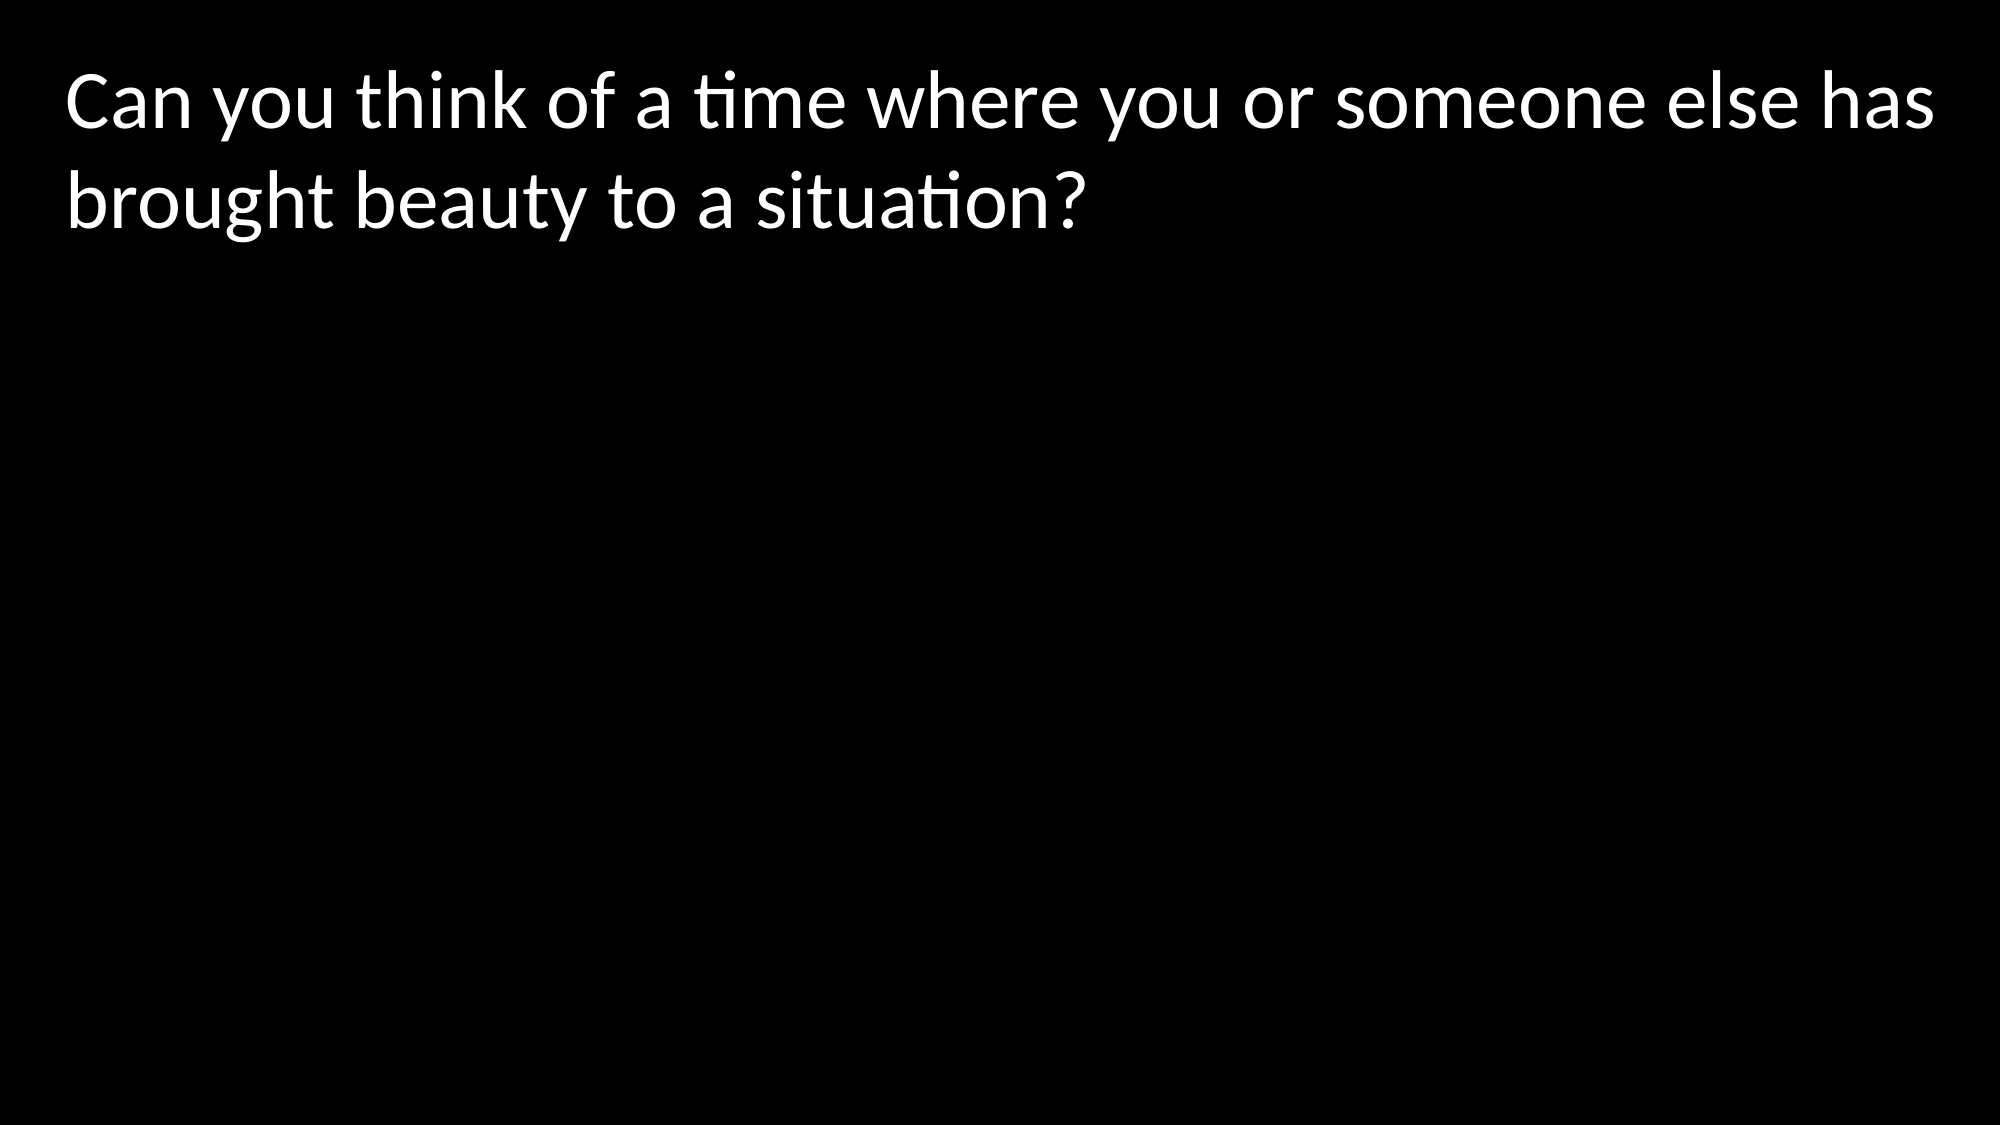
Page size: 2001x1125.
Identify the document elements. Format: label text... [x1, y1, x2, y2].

text_box Can you think of a time where you or someone else has brought beauty to a situation? [51, 37, 1968, 253]
